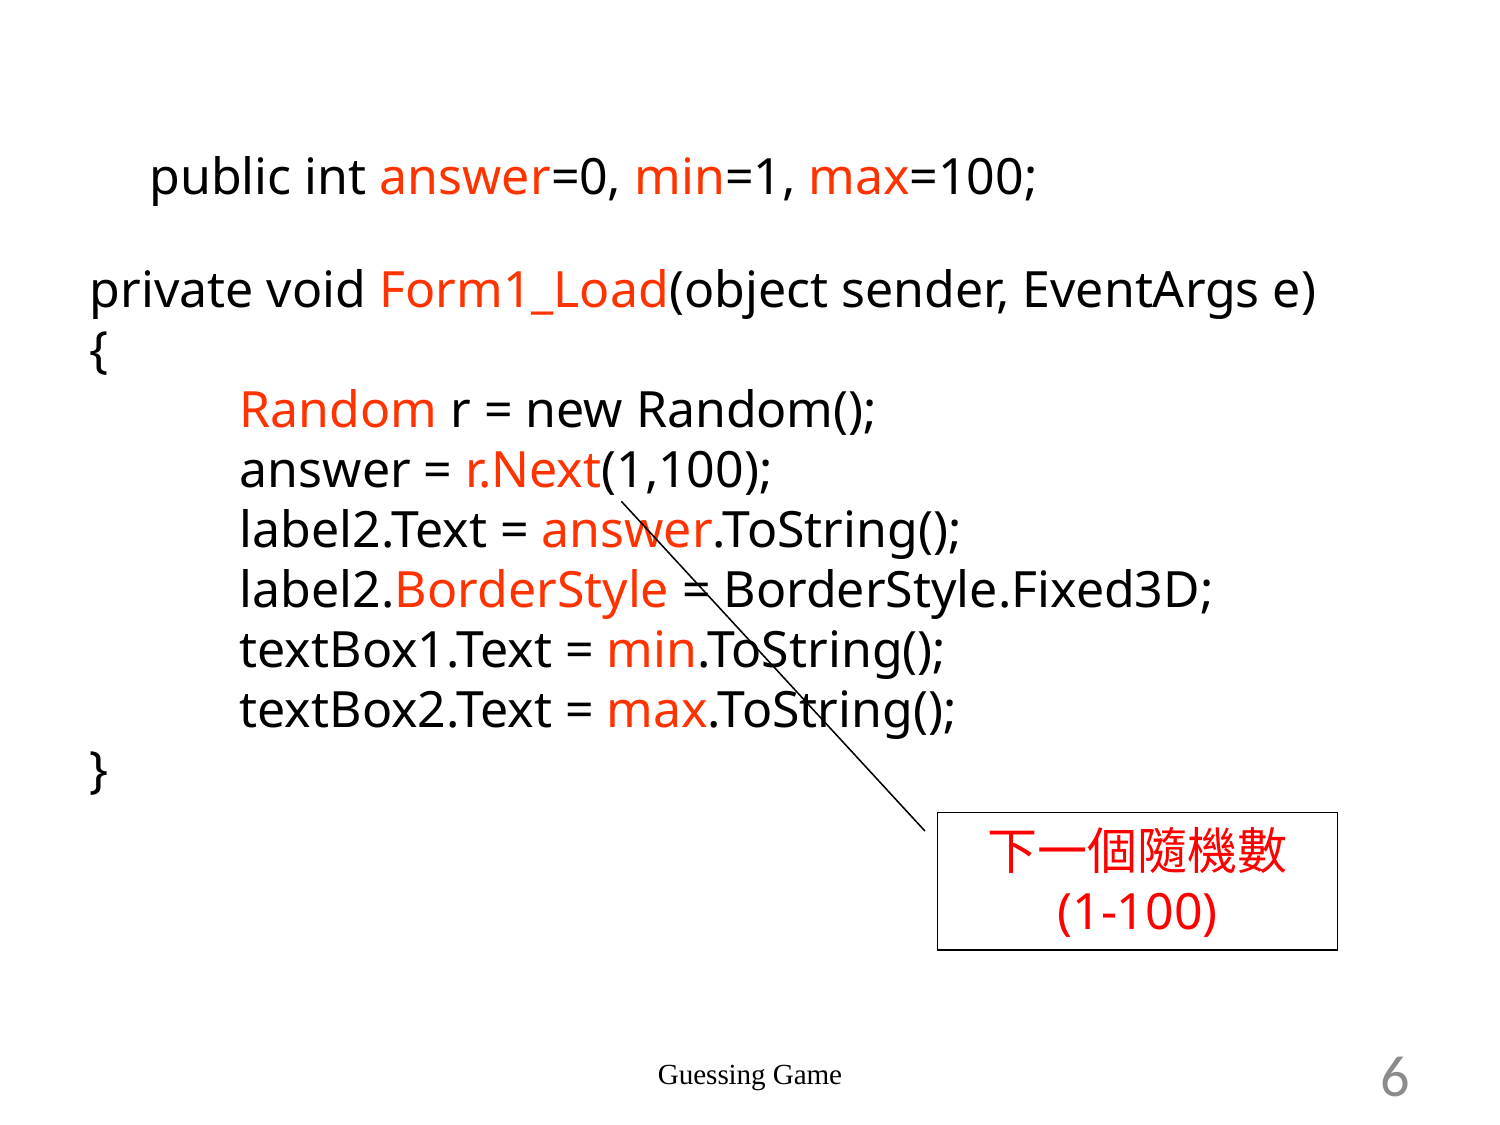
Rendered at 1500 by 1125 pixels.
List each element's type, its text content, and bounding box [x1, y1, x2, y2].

text_box public int answer=0, min=1, max=100; [134, 137, 1053, 213]
text_box private void Form1_Load(object sender, EventArgs e) { Random r = new Random(); answer = r.Next(1,100); label2.Text = answer.ToString(); label2.BorderStyle = BorderStyle.Fixed3D; textBox1.Text = min.ToString(); textBox2.Text = max.ToString(); } [74, 249, 1500, 805]
text_box 下一個隨機數 (1-100) [937, 812, 1338, 950]
footer Guessing Game [512, 1042, 988, 1103]
slide_number 6 [1074, 1042, 1425, 1103]
